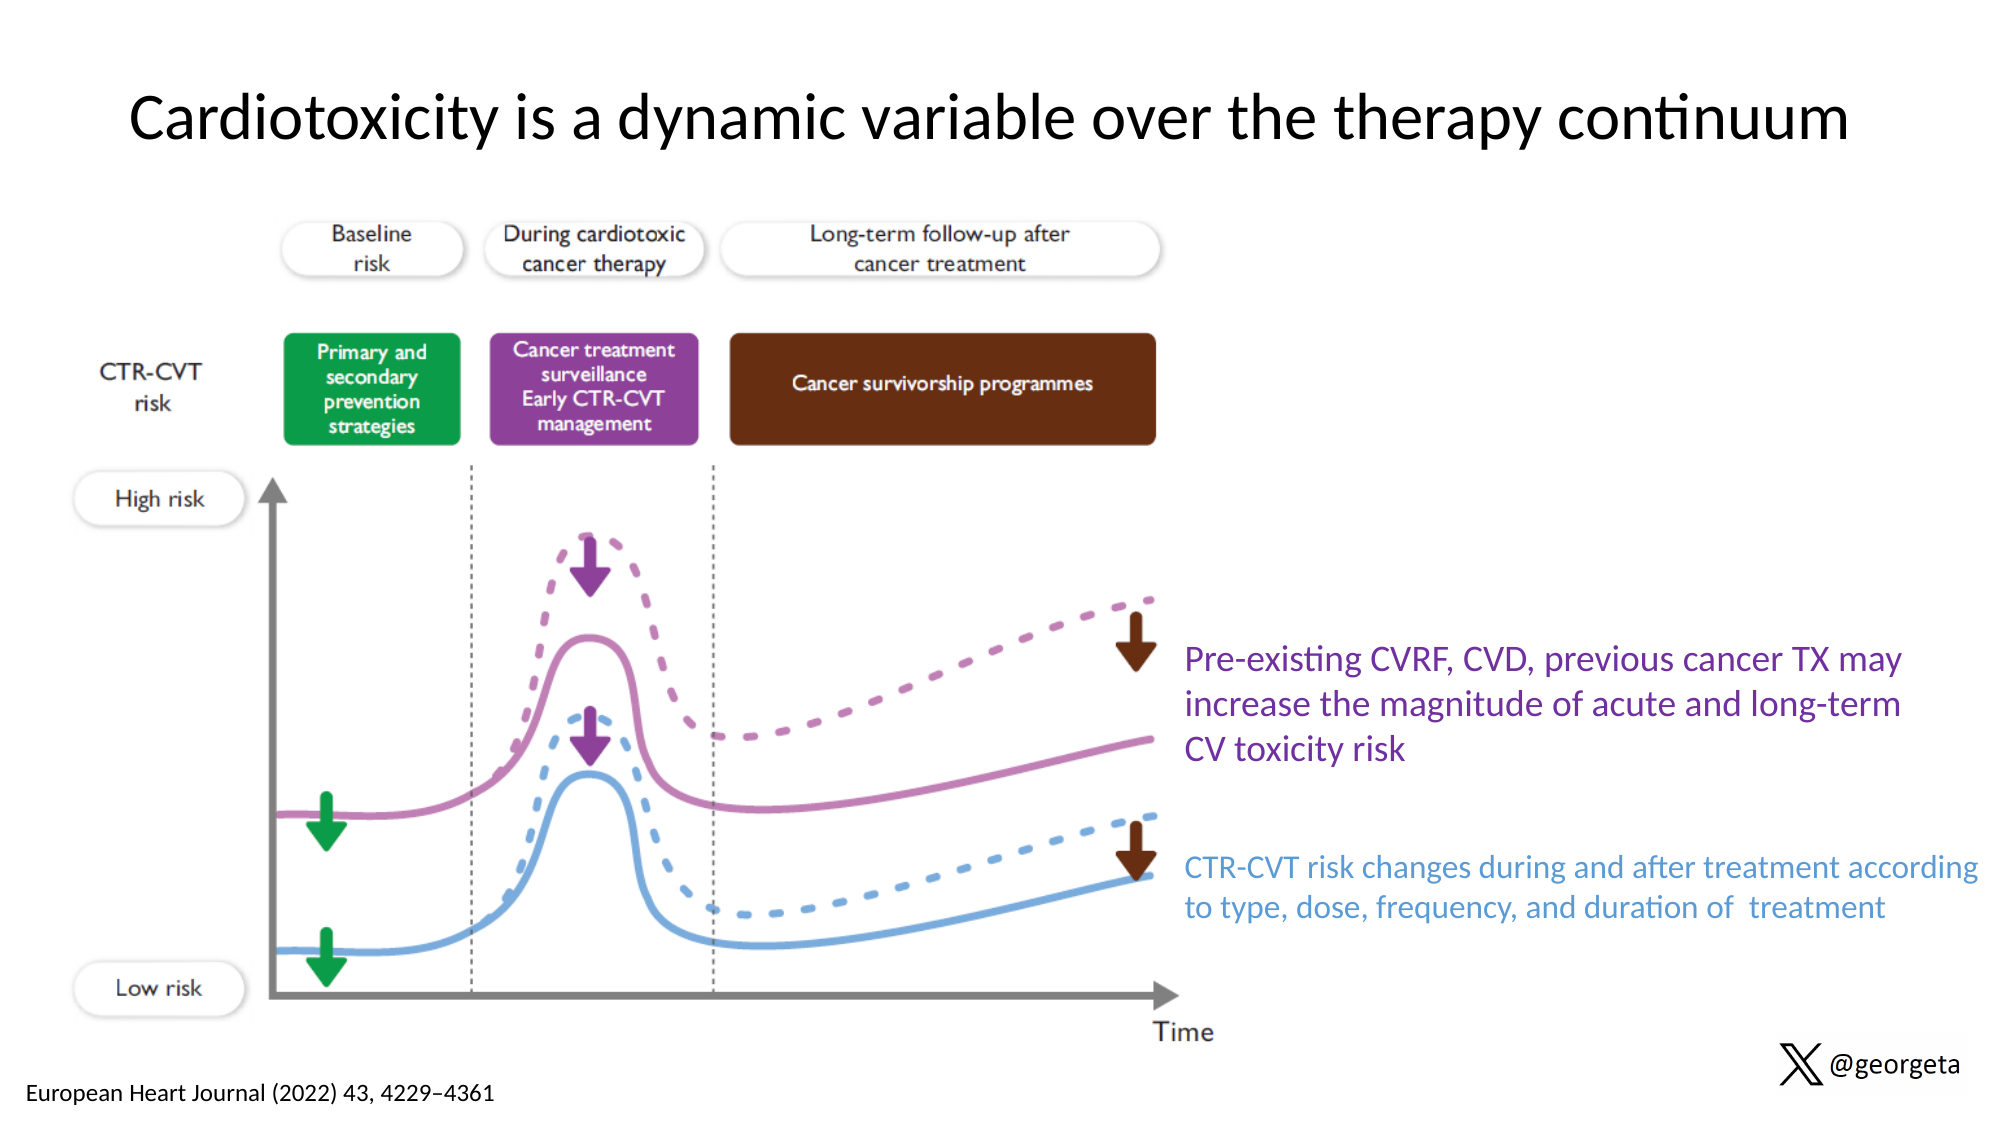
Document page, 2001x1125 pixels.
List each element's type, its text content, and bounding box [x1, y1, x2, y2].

text_box Pre-existing CVRF, CVD, previous cancer TX may increase the magnitude of acute and long-term CV toxicity risk [1233, 626, 1963, 776]
picture [54, 191, 1233, 1070]
text_box Cardiotoxicity is a dynamic variable over the therapy continuum [54, 65, 1927, 161]
picture [1776, 1030, 1967, 1096]
text_box European Heart Journal (2022) 43, 4229–4361 [11, 1069, 1013, 1115]
text_box CTR-CVT risk changes during and after treatment according to type, dose, frequency, and duration of treatment [1233, 837, 2000, 933]
